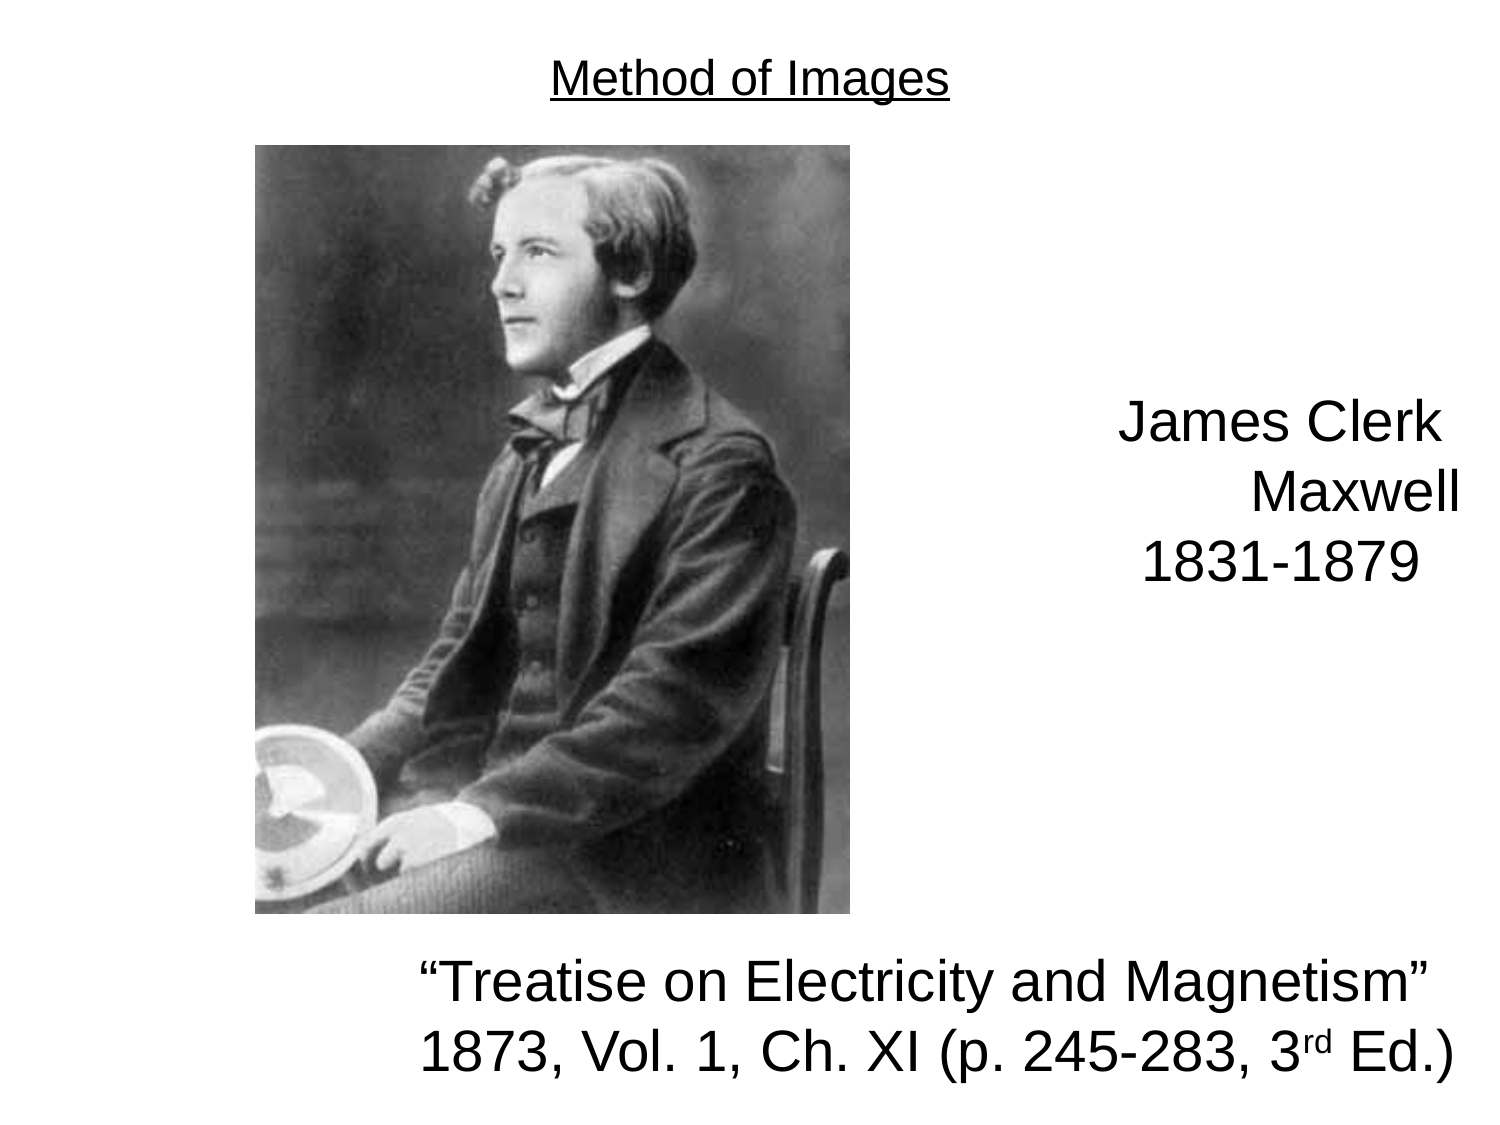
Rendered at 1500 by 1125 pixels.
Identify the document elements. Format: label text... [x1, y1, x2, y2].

title Method of Images [75, 0, 1425, 169]
text_box James Clerk Maxwell 1831-1879 “Treatise on Electricity and Magnetism” 1873, Vol. 1, Ch. XI (p. 245-283, 3rd Ed.) [404, 375, 1500, 1090]
picture [255, 145, 850, 914]
